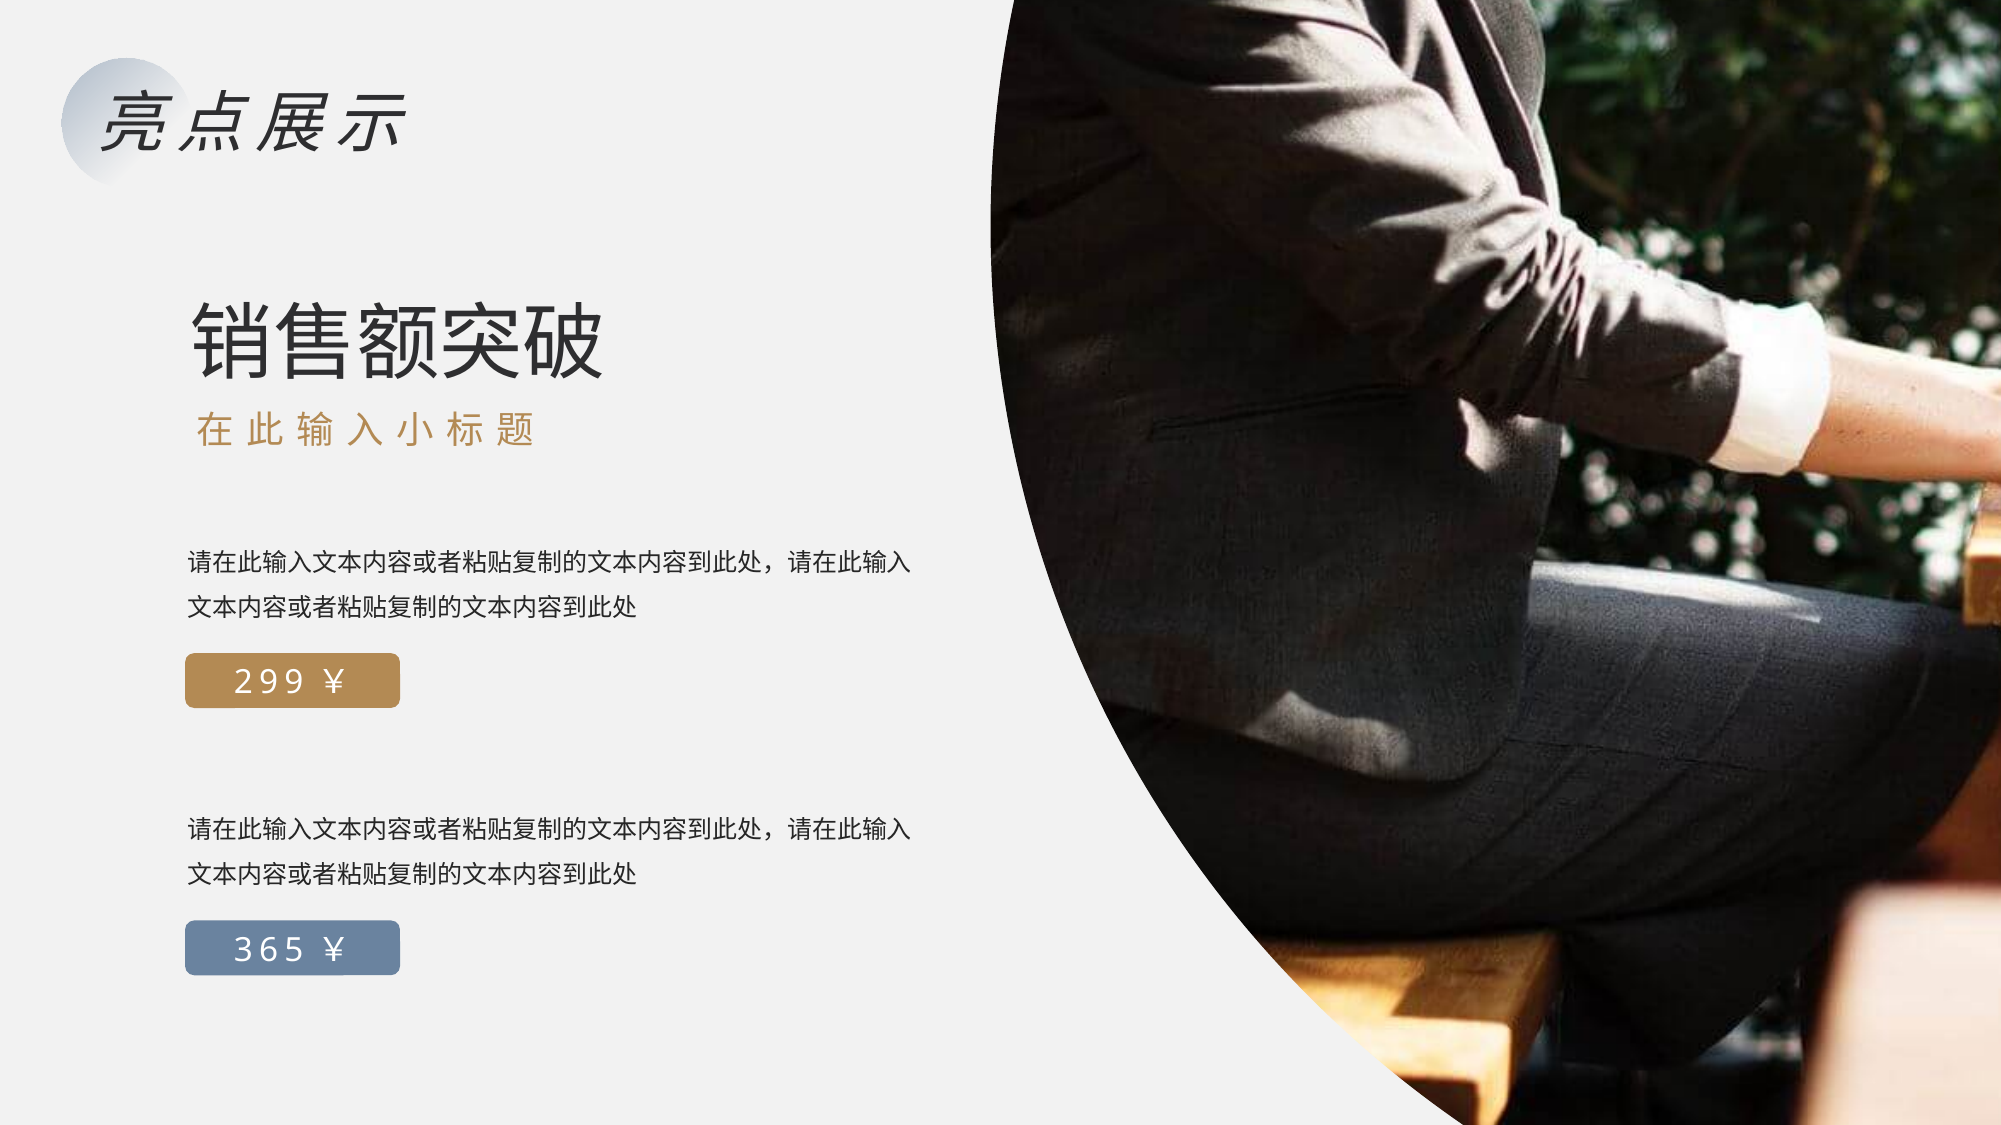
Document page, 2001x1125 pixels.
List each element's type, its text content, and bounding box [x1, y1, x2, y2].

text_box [175, 281, 719, 459]
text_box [173, 524, 929, 708]
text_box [173, 791, 929, 976]
text_box [989, 0, 2000, 1125]
text_box [60, 73, 175, 189]
text_box [83, 56, 170, 72]
text_box 亮点展示 [82, 72, 553, 168]
